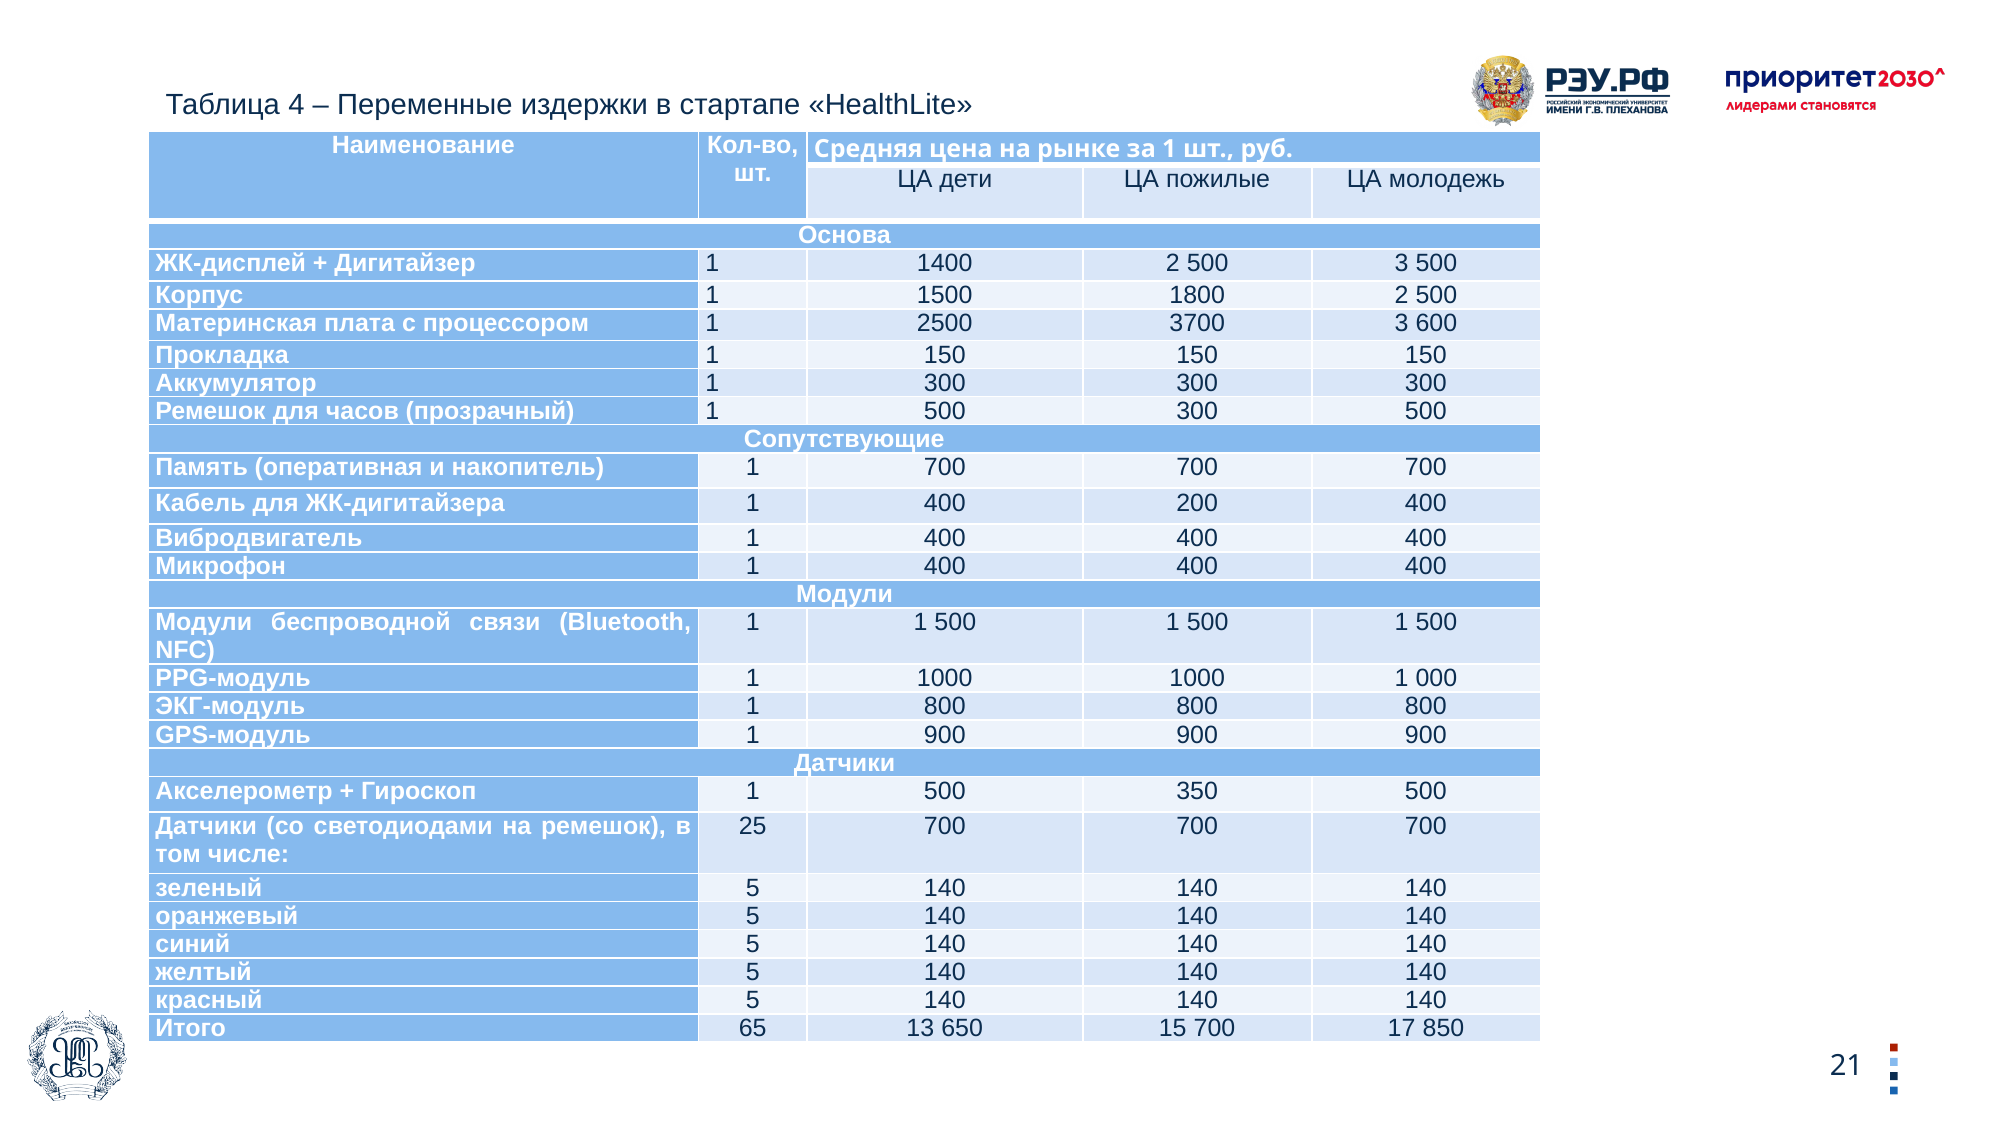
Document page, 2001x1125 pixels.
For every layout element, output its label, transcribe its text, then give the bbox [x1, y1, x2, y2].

table_cell 5 [699, 987, 806, 1013]
picture [1461, 31, 1680, 155]
table_cell Ремешок для часов (прозрачный) [149, 397, 698, 424]
table_cell 500 [1313, 397, 1540, 424]
table_cell 500 [808, 397, 1082, 424]
table_cell Модули беспроводной связи (Bluetooth, NFC) [149, 609, 698, 663]
table_cell GPS-модуль [149, 721, 698, 747]
table_cell 400 [808, 553, 1082, 579]
table_cell Основа [149, 224, 1540, 248]
table_cell 150 [808, 341, 1082, 368]
table_cell 140 [808, 987, 1082, 1013]
table_cell 3 600 [1313, 310, 1540, 340]
table_cell 140 [1084, 987, 1311, 1013]
table_cell 140 [808, 902, 1082, 929]
table_cell Корпус [149, 282, 698, 308]
table_cell 65 [699, 1015, 806, 1041]
table_cell 1 [699, 553, 806, 579]
table_cell Датчики (со светодиодами на ремешок), в том числе: [149, 813, 698, 873]
table_cell желтый [149, 959, 698, 985]
table_cell 1 [699, 282, 806, 308]
table_cell ЖК-дисплей + Дигитайзер [149, 250, 698, 280]
table_cell 1000 [1084, 665, 1311, 691]
table_cell Модули [149, 581, 1540, 607]
table_cell 500 [808, 777, 1082, 811]
table_cell 300 [1313, 369, 1540, 396]
table_cell 300 [808, 369, 1082, 396]
table_cell 1 [699, 665, 806, 691]
table_cell 400 [808, 525, 1082, 551]
table_cell 150 [1084, 341, 1311, 368]
table_cell 1 500 [1313, 609, 1540, 663]
table_header Наименование [149, 132, 698, 218]
table_cell Кабель для ЖК-дигитайзера [149, 489, 698, 523]
table_cell 5 [699, 902, 806, 929]
table_cell ЦА пожилые [1084, 168, 1311, 218]
table_cell 1 [699, 777, 806, 811]
table_cell 1 [699, 693, 806, 719]
table_cell 350 [1084, 777, 1311, 811]
table_cell Итого [149, 1015, 698, 1041]
table_cell Материнская плата с процессором [149, 310, 698, 340]
table_cell 400 [1313, 489, 1540, 523]
table_cell оранжевый [149, 902, 698, 929]
table_cell 700 [1313, 454, 1540, 487]
table_cell Микрофон [149, 553, 698, 579]
table_cell Аккумулятор [149, 369, 698, 396]
table_cell 400 [1084, 525, 1311, 551]
table_cell 140 [1313, 987, 1540, 1013]
table_cell 140 [1313, 930, 1540, 957]
table_cell 400 [1313, 553, 1540, 579]
table_cell 1400 [808, 250, 1082, 280]
table_cell 140 [1084, 874, 1311, 901]
table_cell Датчики [149, 749, 1540, 776]
table_cell Акселерометр + Гироскоп [149, 777, 698, 811]
table_cell 1000 [808, 665, 1082, 691]
table_cell 700 [808, 454, 1082, 487]
table_cell 13 650 [808, 1015, 1082, 1041]
table_cell 1800 [1084, 282, 1311, 308]
table_cell ЦА молодежь [1313, 168, 1540, 218]
table_cell 5 [699, 959, 806, 985]
table_cell 700 [1084, 454, 1311, 487]
table_cell PPG-модуль [149, 665, 698, 691]
table_cell 500 [1313, 777, 1540, 811]
table_cell 140 [808, 959, 1082, 985]
table_cell Сопутствующие [149, 425, 1540, 452]
table_cell 400 [1084, 553, 1311, 579]
text_box Таблица 4 – Переменные издержки в стартапе «HealthLite» [150, 77, 989, 128]
table_cell 150 [1313, 341, 1540, 368]
table_cell 17 850 [1313, 1015, 1540, 1041]
picture [1726, 68, 1945, 113]
table_cell Память (оперативная и накопитель) [149, 454, 698, 487]
table_cell 1 500 [808, 609, 1082, 663]
table_cell 2500 [808, 310, 1082, 340]
table_cell 1 [699, 369, 806, 396]
table_cell 1500 [808, 282, 1082, 308]
table_cell 300 [1084, 397, 1311, 424]
table_cell 900 [808, 721, 1082, 747]
table_cell 15 700 [1084, 1015, 1311, 1041]
table_cell 700 [1084, 813, 1311, 873]
table_cell 2 500 [1313, 282, 1540, 308]
table_cell 1 000 [1313, 665, 1540, 691]
table_cell 800 [808, 693, 1082, 719]
table_cell 140 [1084, 902, 1311, 929]
table_cell 140 [1313, 902, 1540, 929]
table_cell 140 [1313, 874, 1540, 901]
table_cell 25 [699, 813, 806, 873]
table_cell 1 [699, 397, 806, 424]
table_cell 700 [808, 813, 1082, 873]
table_cell 140 [808, 930, 1082, 957]
table_cell 5 [699, 874, 806, 901]
table_cell 900 [1084, 721, 1311, 747]
table_cell 1 500 [1084, 609, 1311, 663]
table_cell 800 [1313, 693, 1540, 719]
table_cell ЭКГ-модуль [149, 693, 698, 719]
table_cell 140 [1313, 959, 1540, 985]
table_cell 3 500 [1313, 250, 1540, 280]
picture [27, 1010, 127, 1101]
table_cell 1 [699, 525, 806, 551]
table_cell 700 [1313, 813, 1540, 873]
table_cell 3700 [1084, 310, 1311, 340]
table_cell Прокладка [149, 341, 698, 368]
table_cell синий [149, 930, 698, 957]
table_cell Вибродвигатель [149, 525, 698, 551]
table_cell 1 [699, 609, 806, 663]
table_cell 1 [699, 250, 806, 280]
table_cell 900 [1313, 721, 1540, 747]
table_cell 400 [1313, 525, 1540, 551]
table_cell зеленый [149, 874, 698, 901]
table_cell 400 [808, 489, 1082, 523]
table_header Средняя цена на рынке за 1 шт., руб. [808, 132, 1540, 162]
table_header Кол-во, шт. [699, 132, 806, 218]
table_cell красный [149, 987, 698, 1013]
table_cell 140 [1084, 959, 1311, 985]
table_cell 140 [1084, 930, 1311, 957]
table_cell 2 500 [1084, 250, 1311, 280]
table_cell 140 [808, 874, 1082, 901]
table_cell 200 [1084, 489, 1311, 523]
table_cell 1 [699, 489, 806, 523]
table_cell 1 [699, 341, 806, 368]
table_cell 800 [1084, 693, 1311, 719]
table_cell 1 [699, 310, 806, 340]
table_cell 300 [1084, 369, 1311, 396]
table_cell ЦА дети [808, 168, 1082, 218]
table_cell 1 [699, 721, 806, 747]
table_cell 5 [699, 930, 806, 957]
table_cell 1 [699, 454, 806, 487]
